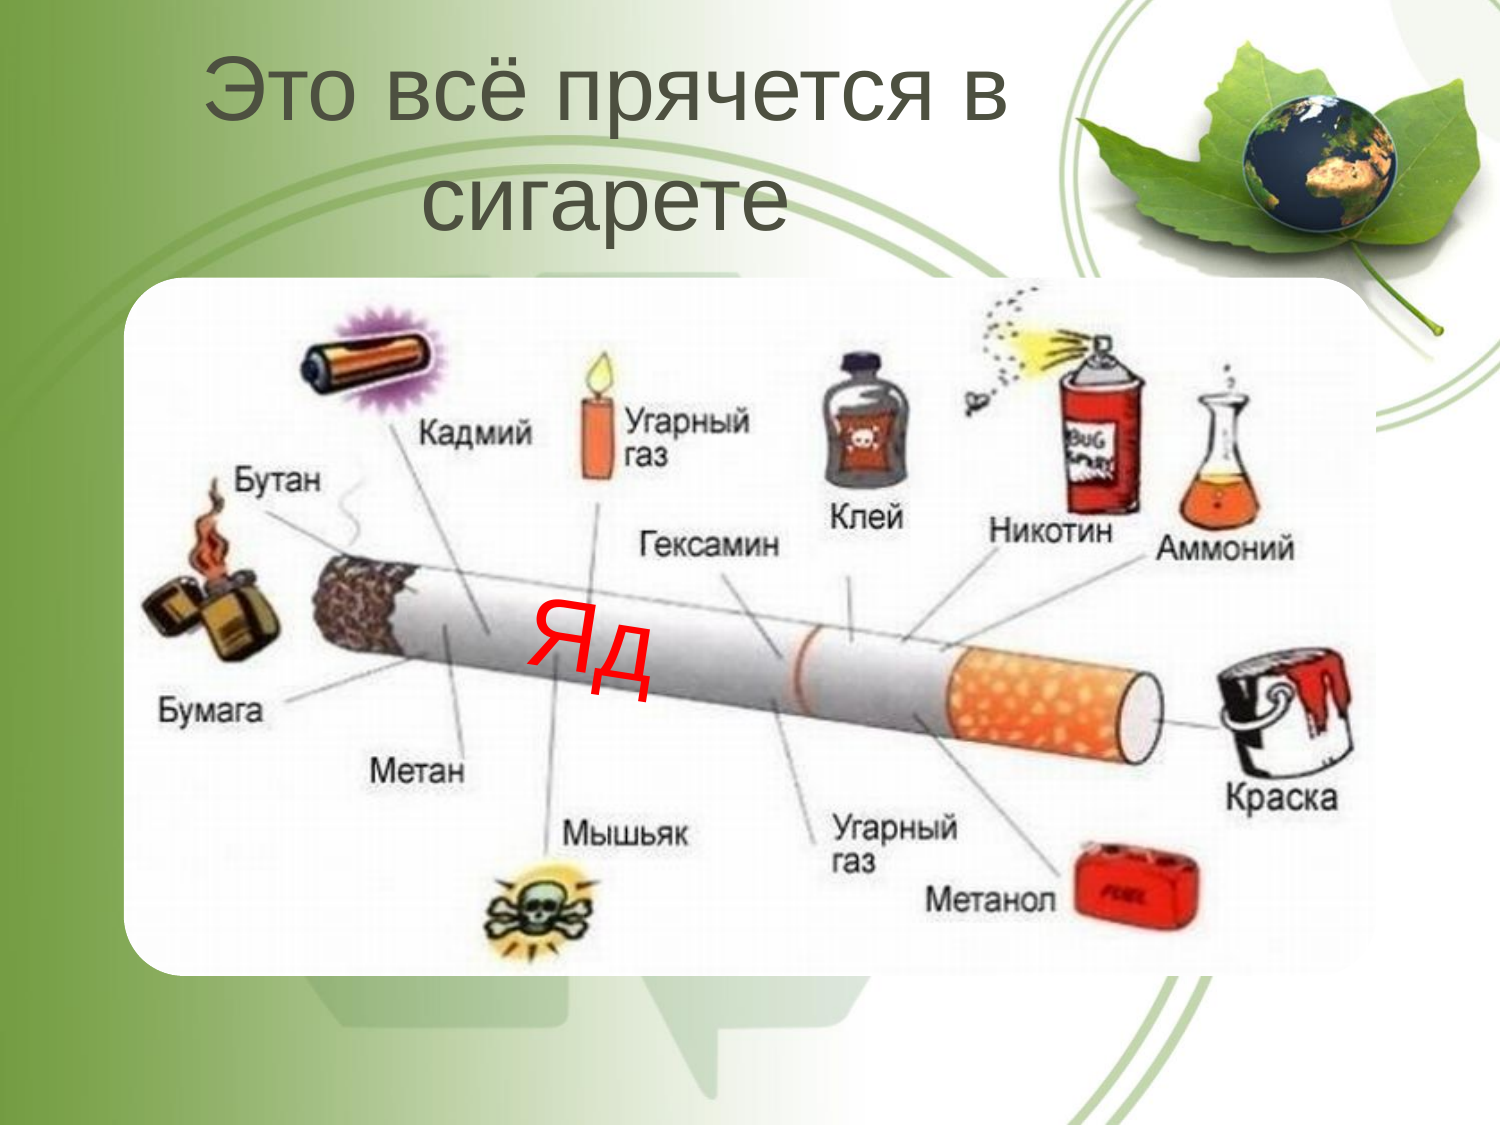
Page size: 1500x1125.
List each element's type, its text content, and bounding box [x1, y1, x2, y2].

title Это всё прячется в сигарете [75, 45, 1138, 233]
picture [0, 0, 1500, 1125]
